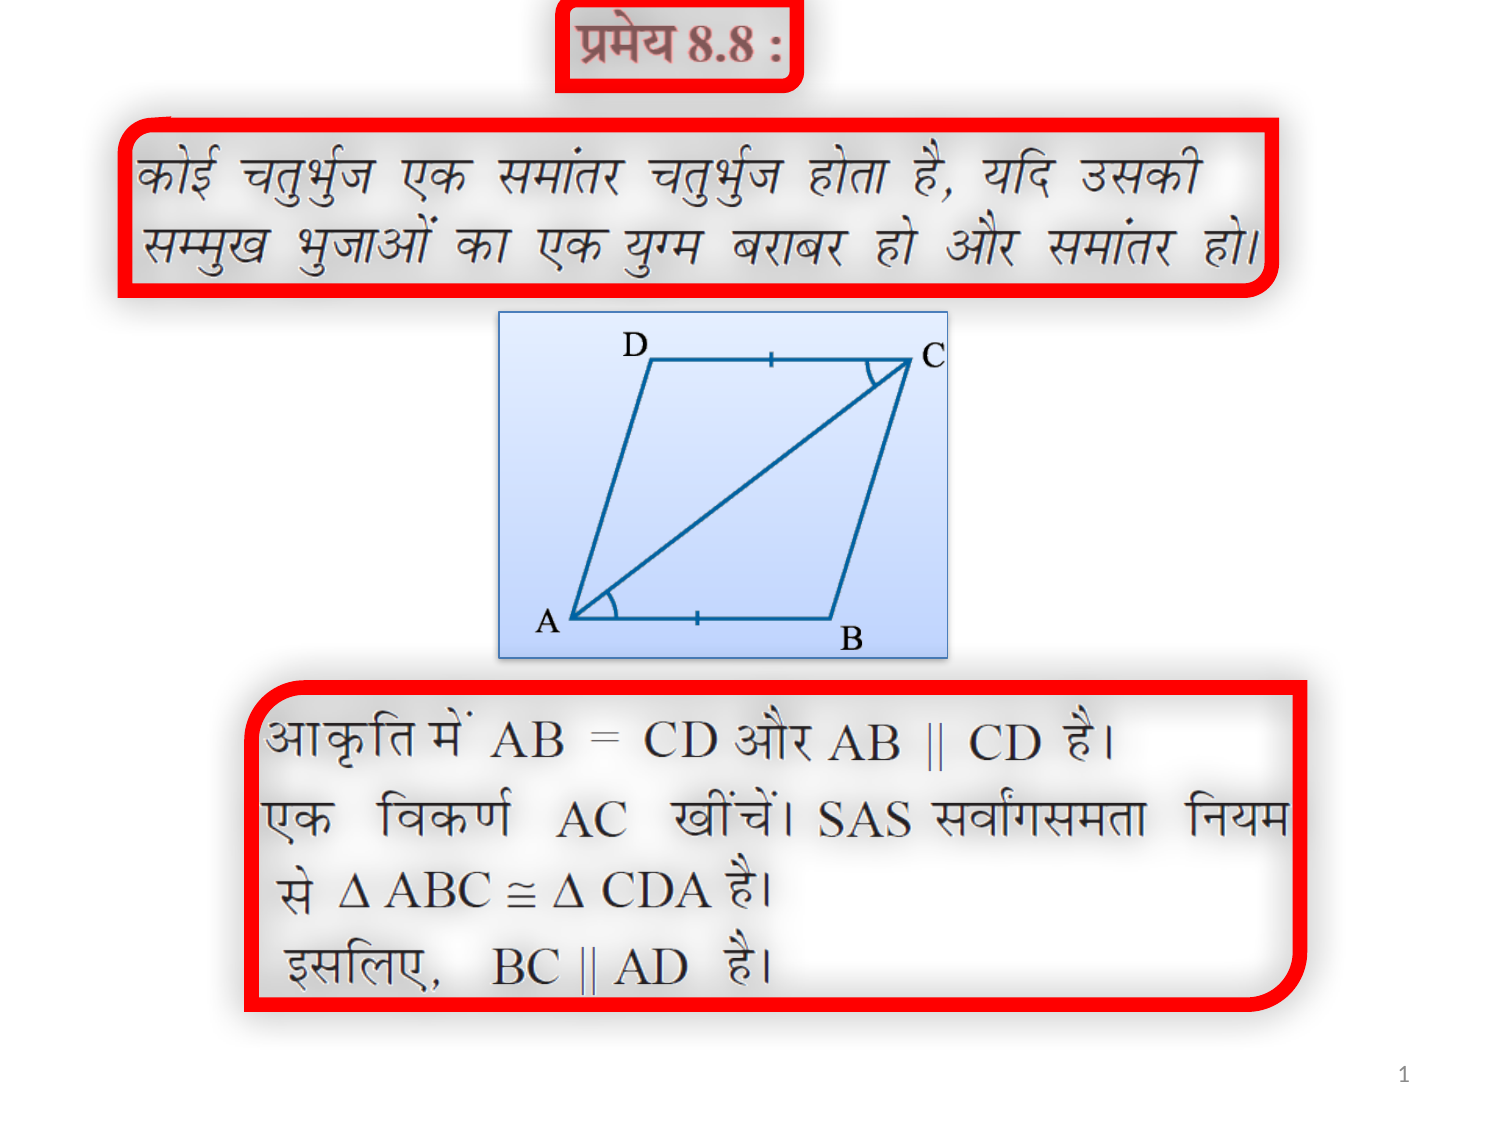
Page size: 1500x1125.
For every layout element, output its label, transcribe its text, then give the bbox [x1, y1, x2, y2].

picture [562, 0, 798, 87]
picture [499, 312, 947, 658]
picture [124, 124, 1273, 291]
slide_number 1 [1074, 1042, 1425, 1103]
picture [251, 687, 1301, 1005]
